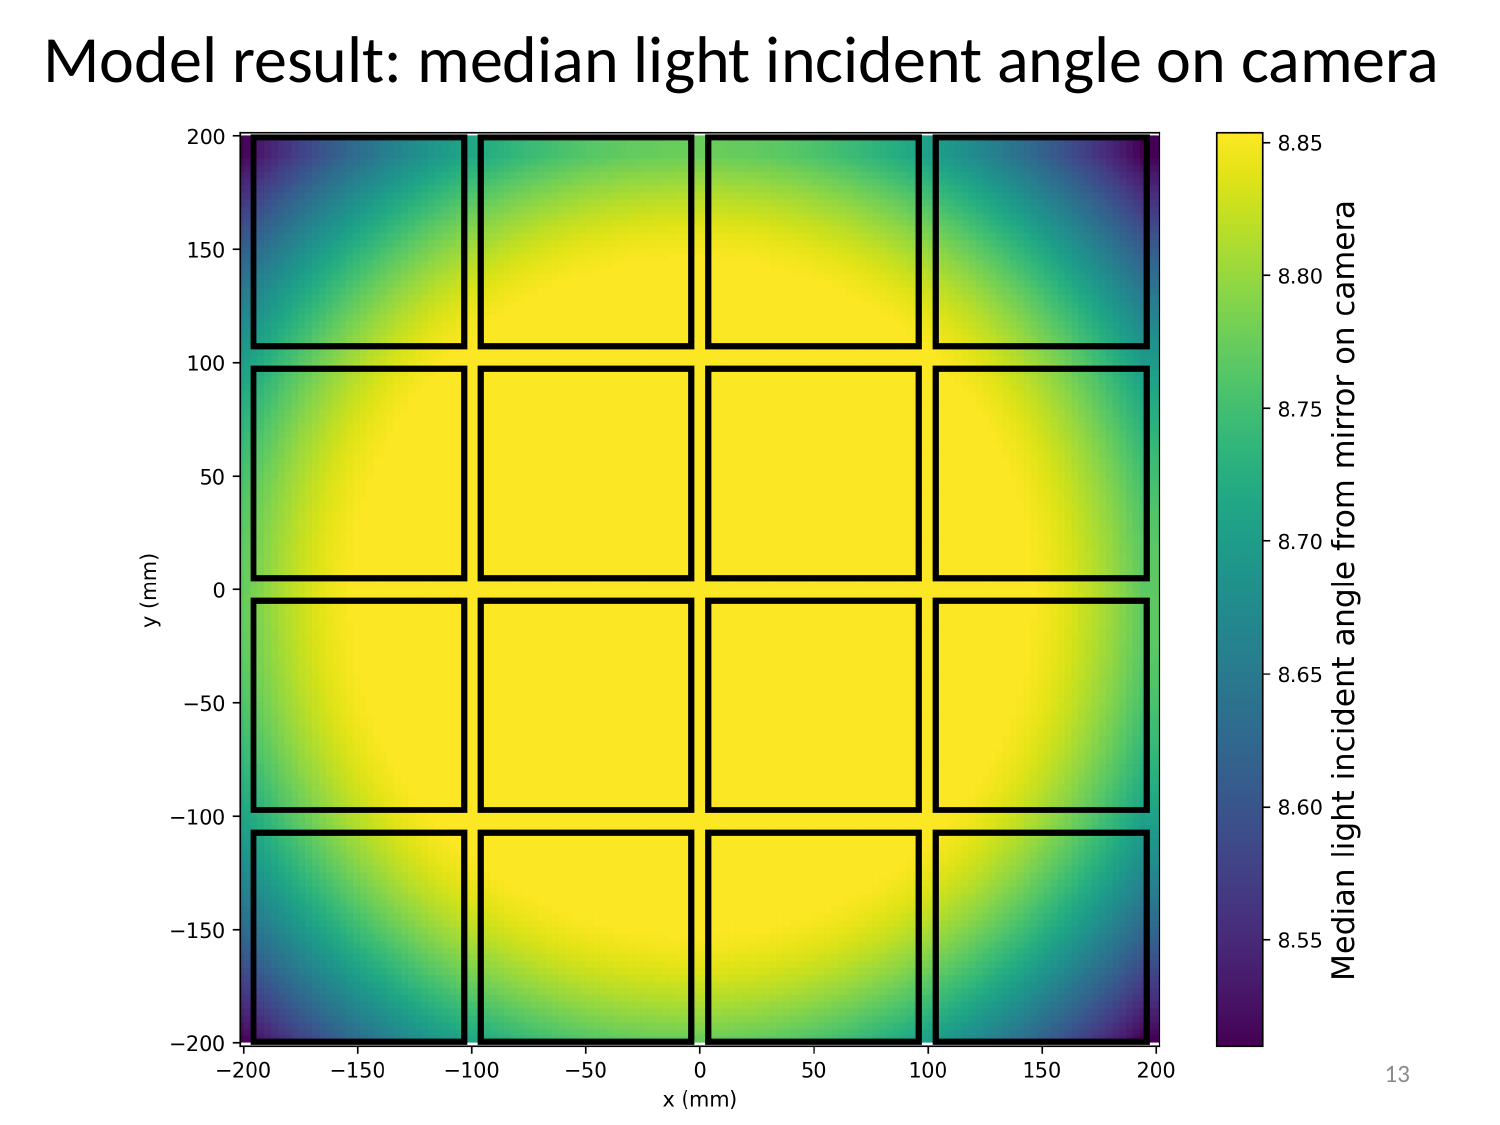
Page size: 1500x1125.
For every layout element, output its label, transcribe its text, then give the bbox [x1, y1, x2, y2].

text_box Model result: median light incident angle on camera [0, 0, 123, 113]
text_box Model result: median light incident angle on camera [1377, 0, 1500, 113]
picture [125, 0, 1375, 1125]
slide_number 13 [1380, 1042, 1425, 1103]
